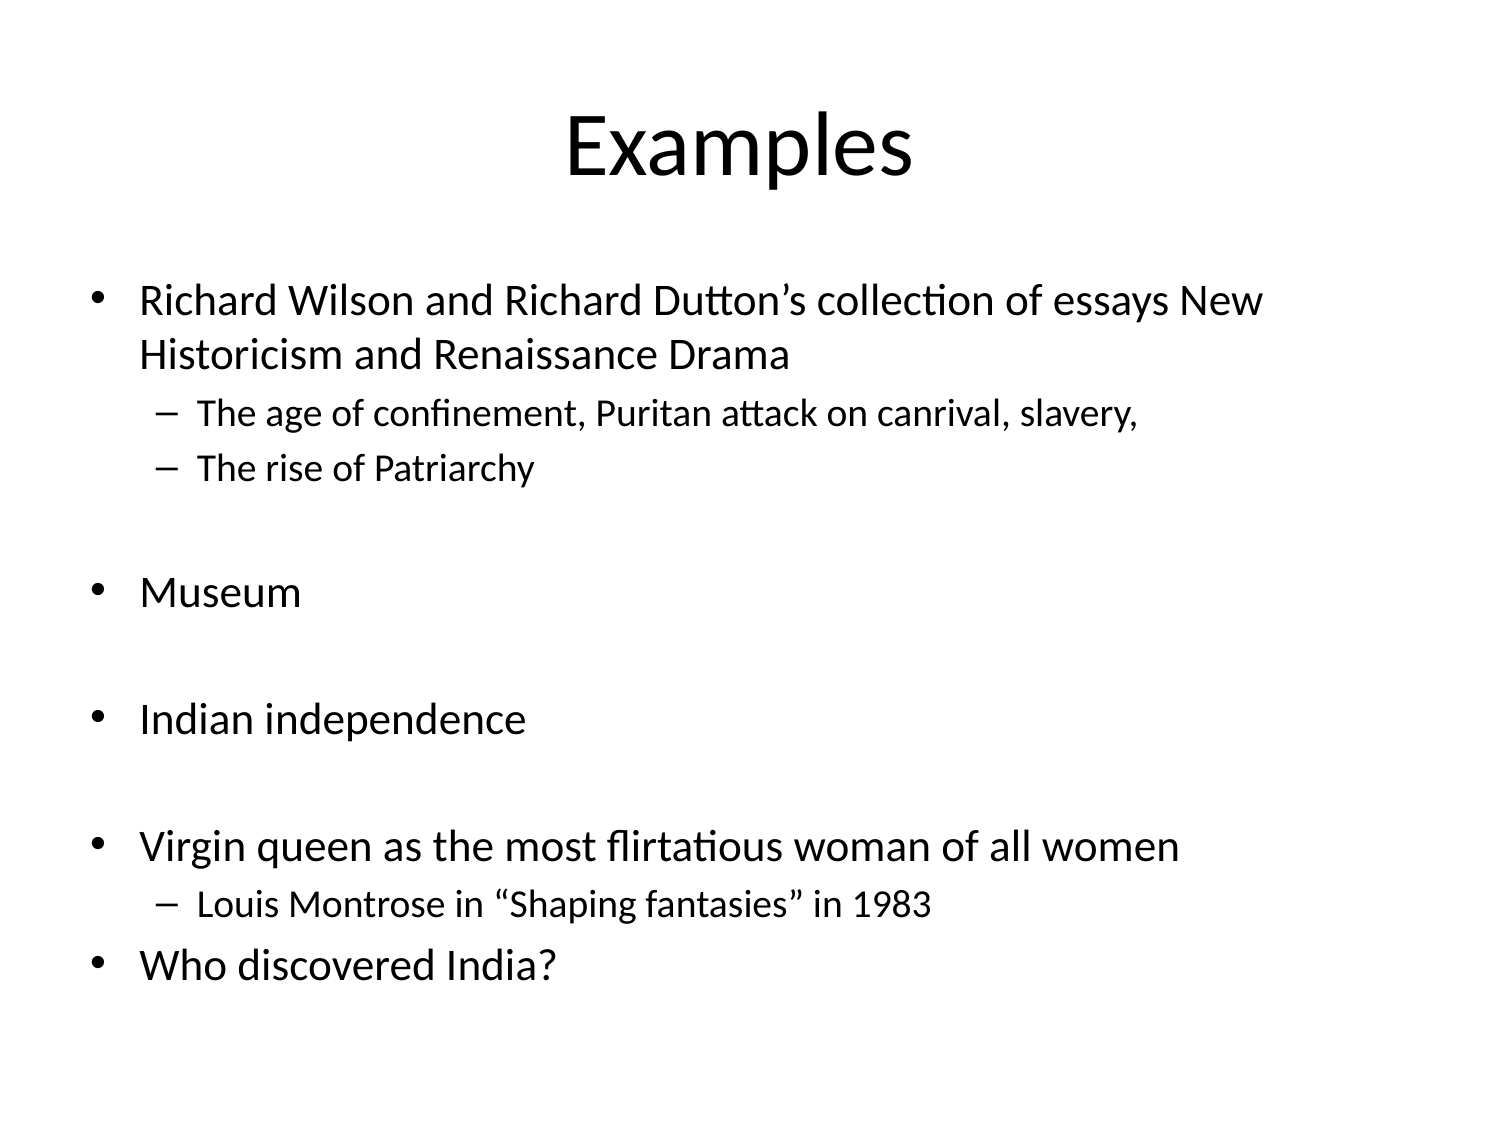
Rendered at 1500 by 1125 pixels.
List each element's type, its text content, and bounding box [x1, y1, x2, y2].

title Examples [75, 45, 1425, 233]
list Richard Wilson and Richard Dutton’s collection of essays New Historicism and Renaissance Drama The age of confinement, Puritan attack on canrival, slavery, The rise of Patriarchy Museum Indian independence Virgin queen as the most flirtatious woman of all women Louis Montrose in “Shaping fantasies” in 1983 Who discovered India? [75, 262, 1425, 1005]
